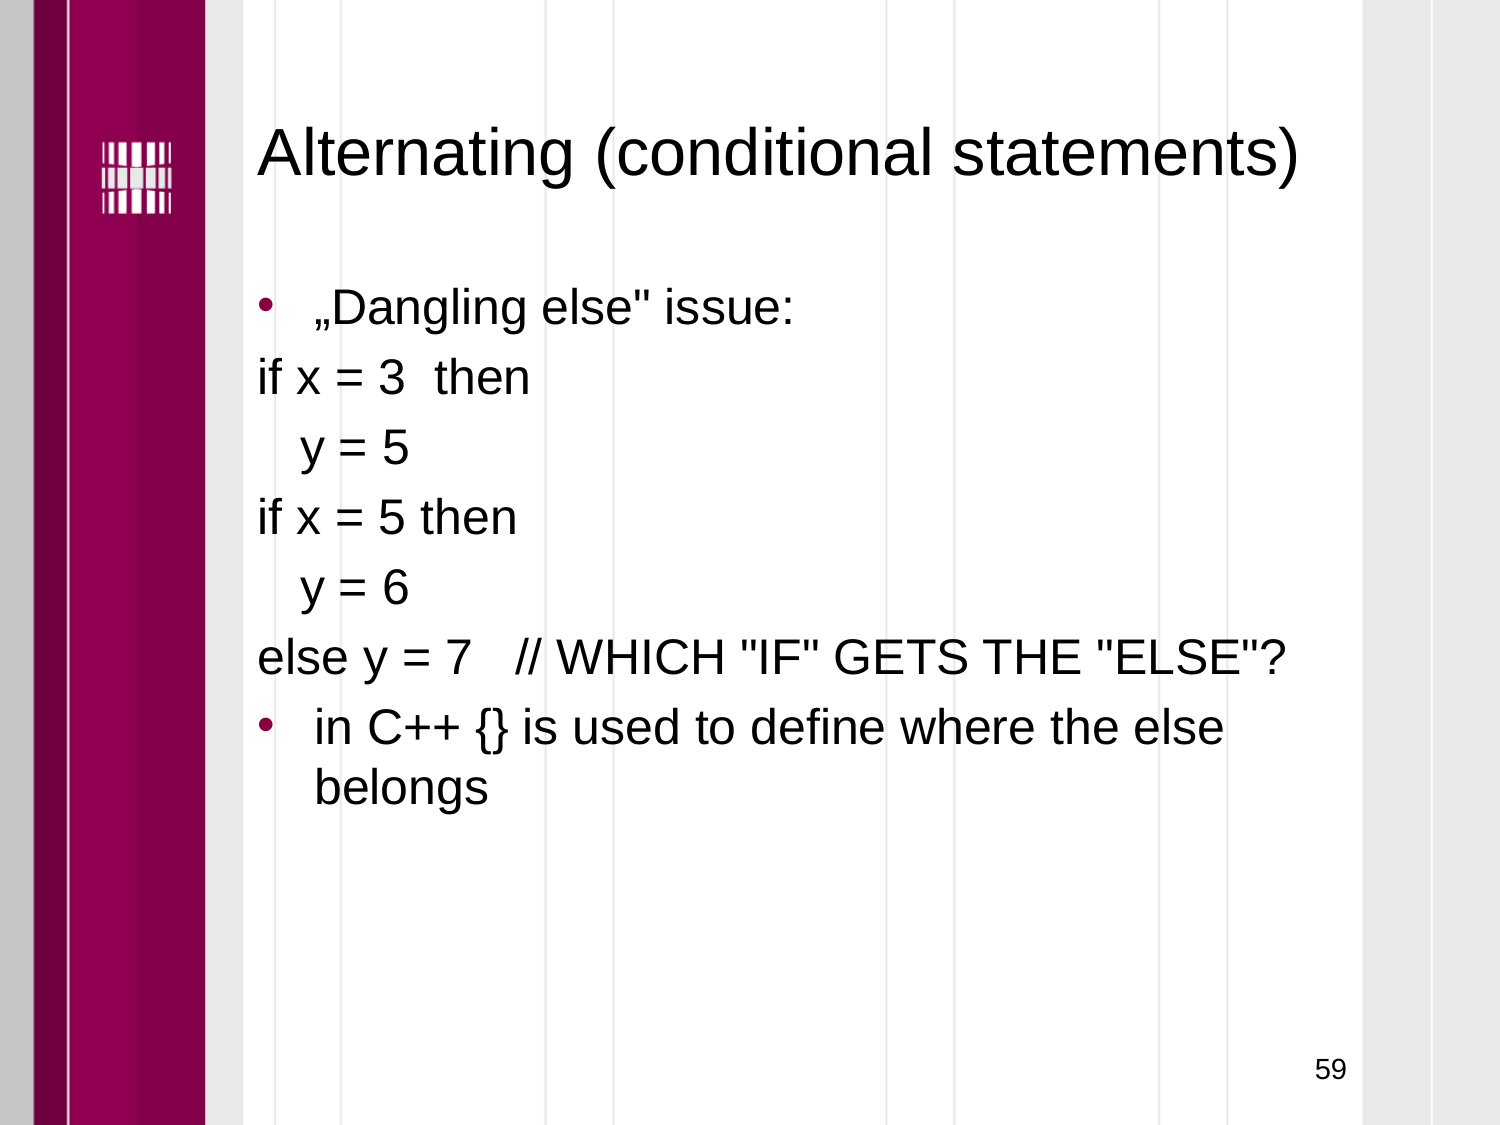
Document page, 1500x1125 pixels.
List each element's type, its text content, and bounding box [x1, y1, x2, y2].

slide_number 59 [1234, 1042, 1362, 1103]
title Alternating (conditional statements) [242, 54, 1360, 244]
picture [0, 0, 1500, 1125]
list „Dangling else" issue: if x = 3 then y = 5 if x = 5 then y = 6 else y = 7 // WHICH "IF" GETS THE "ELSE"? in C++ {} is used to define where the else belongs [242, 266, 1363, 1028]
